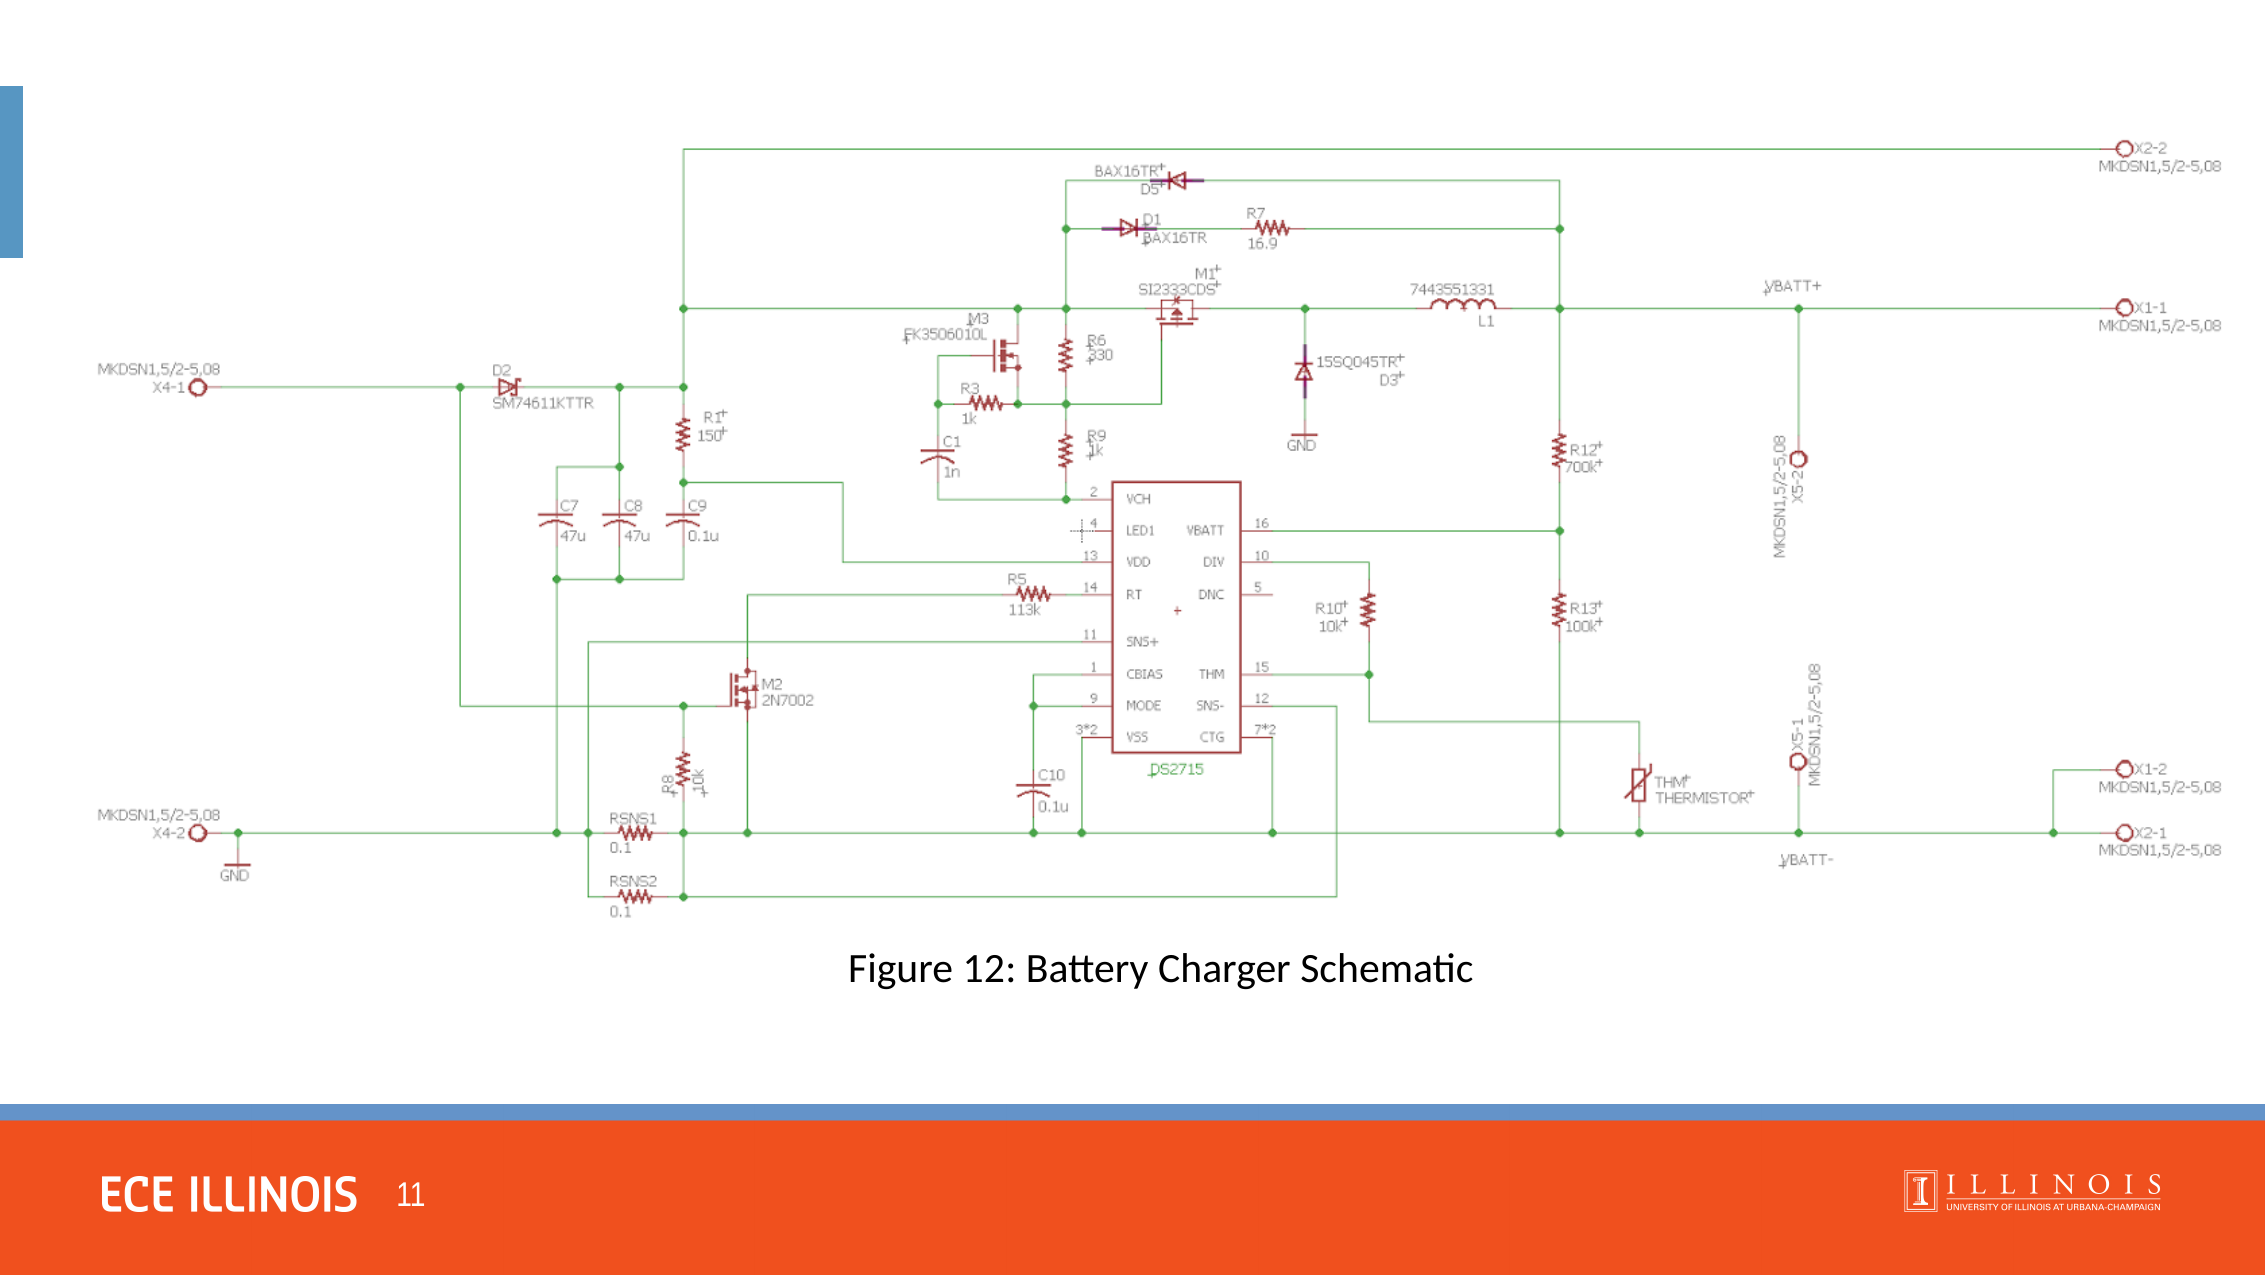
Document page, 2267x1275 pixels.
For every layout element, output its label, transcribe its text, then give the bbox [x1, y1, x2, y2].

picture [0, 1104, 2265, 1275]
text_box Figure 12: Battery Charger Schematic [833, 945, 1490, 999]
picture [82, 91, 2241, 934]
